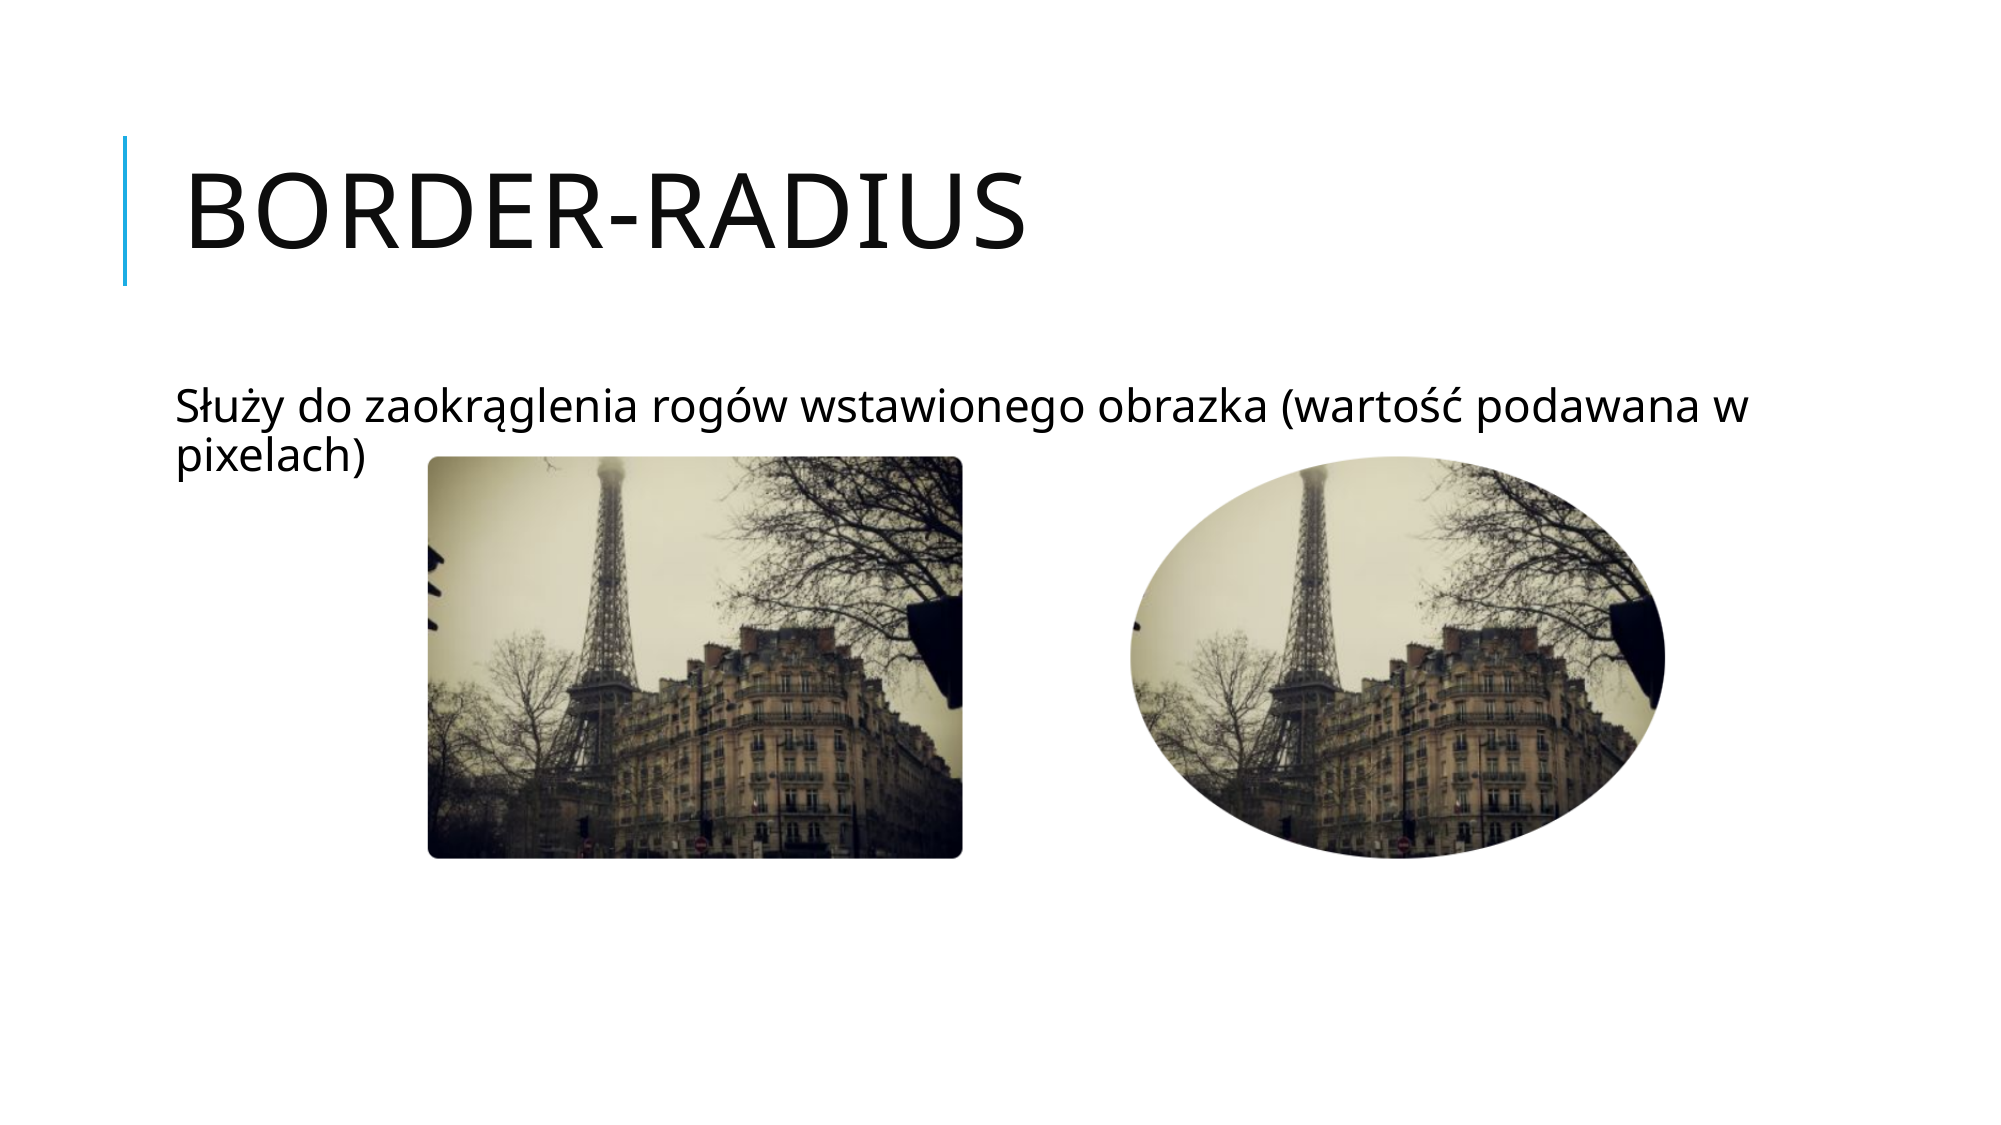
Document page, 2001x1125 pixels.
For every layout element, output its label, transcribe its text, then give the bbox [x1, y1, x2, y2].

title Border-radius [168, 96, 1763, 342]
list Służy do zaokrąglenia rogów wstawionego obrazka (wartość podawana w pixelach) [168, 375, 1763, 1035]
picture [415, 434, 1694, 879]
